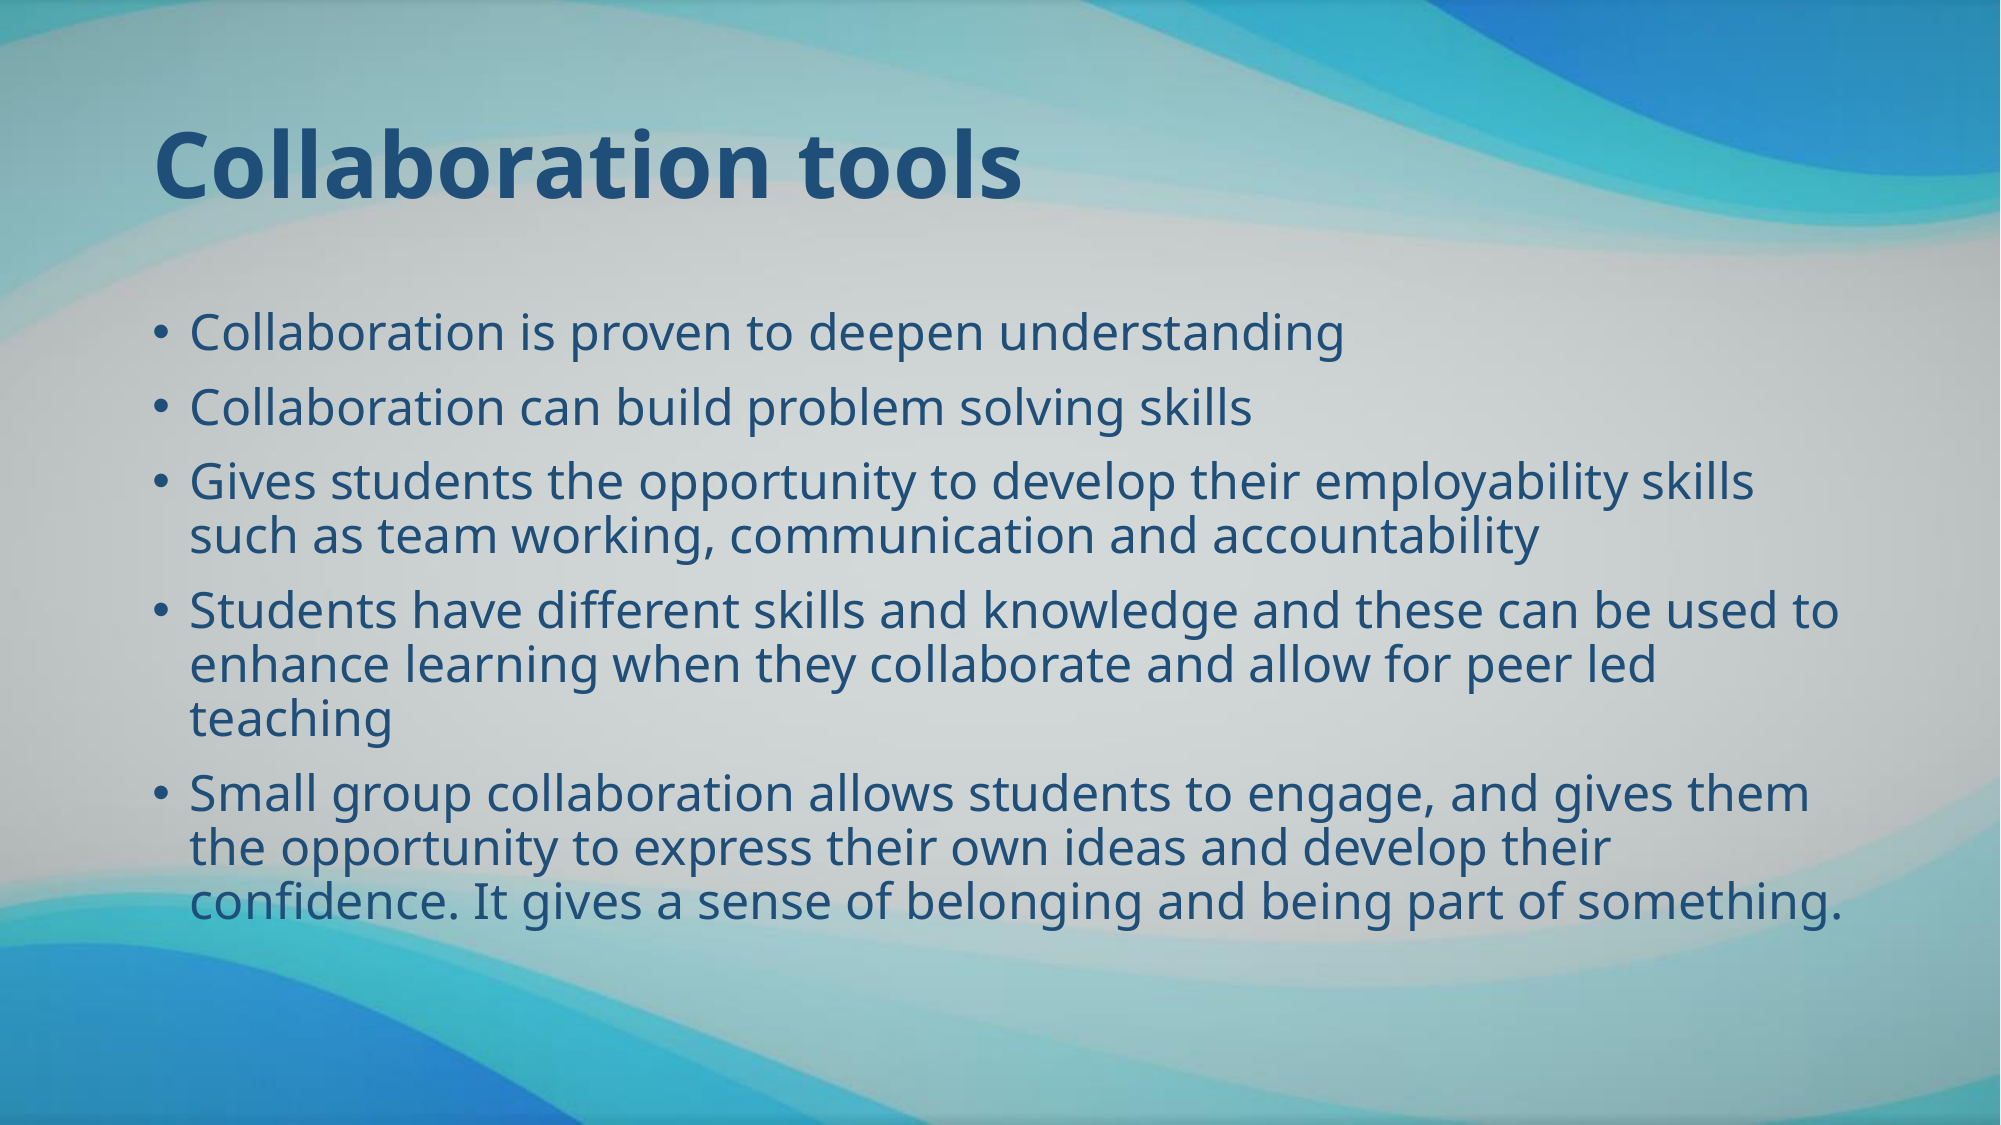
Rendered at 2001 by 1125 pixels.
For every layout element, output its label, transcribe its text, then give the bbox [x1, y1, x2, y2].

picture [0, 0, 2001, 1125]
list Collaboration is proven to deepen understanding Collaboration can build problem solving skills Gives students the opportunity to develop their employability skills such as team working, communication and accountability Students have different skills and knowledge and these can be used to enhance learning when they collaborate and allow for peer led teaching Small group collaboration allows students to engage, and gives them the opportunity to express their own ideas and develop their confidence. It gives a sense of belonging and being part of something. [137, 299, 1863, 1014]
title Collaboration tools [137, 59, 1863, 278]
